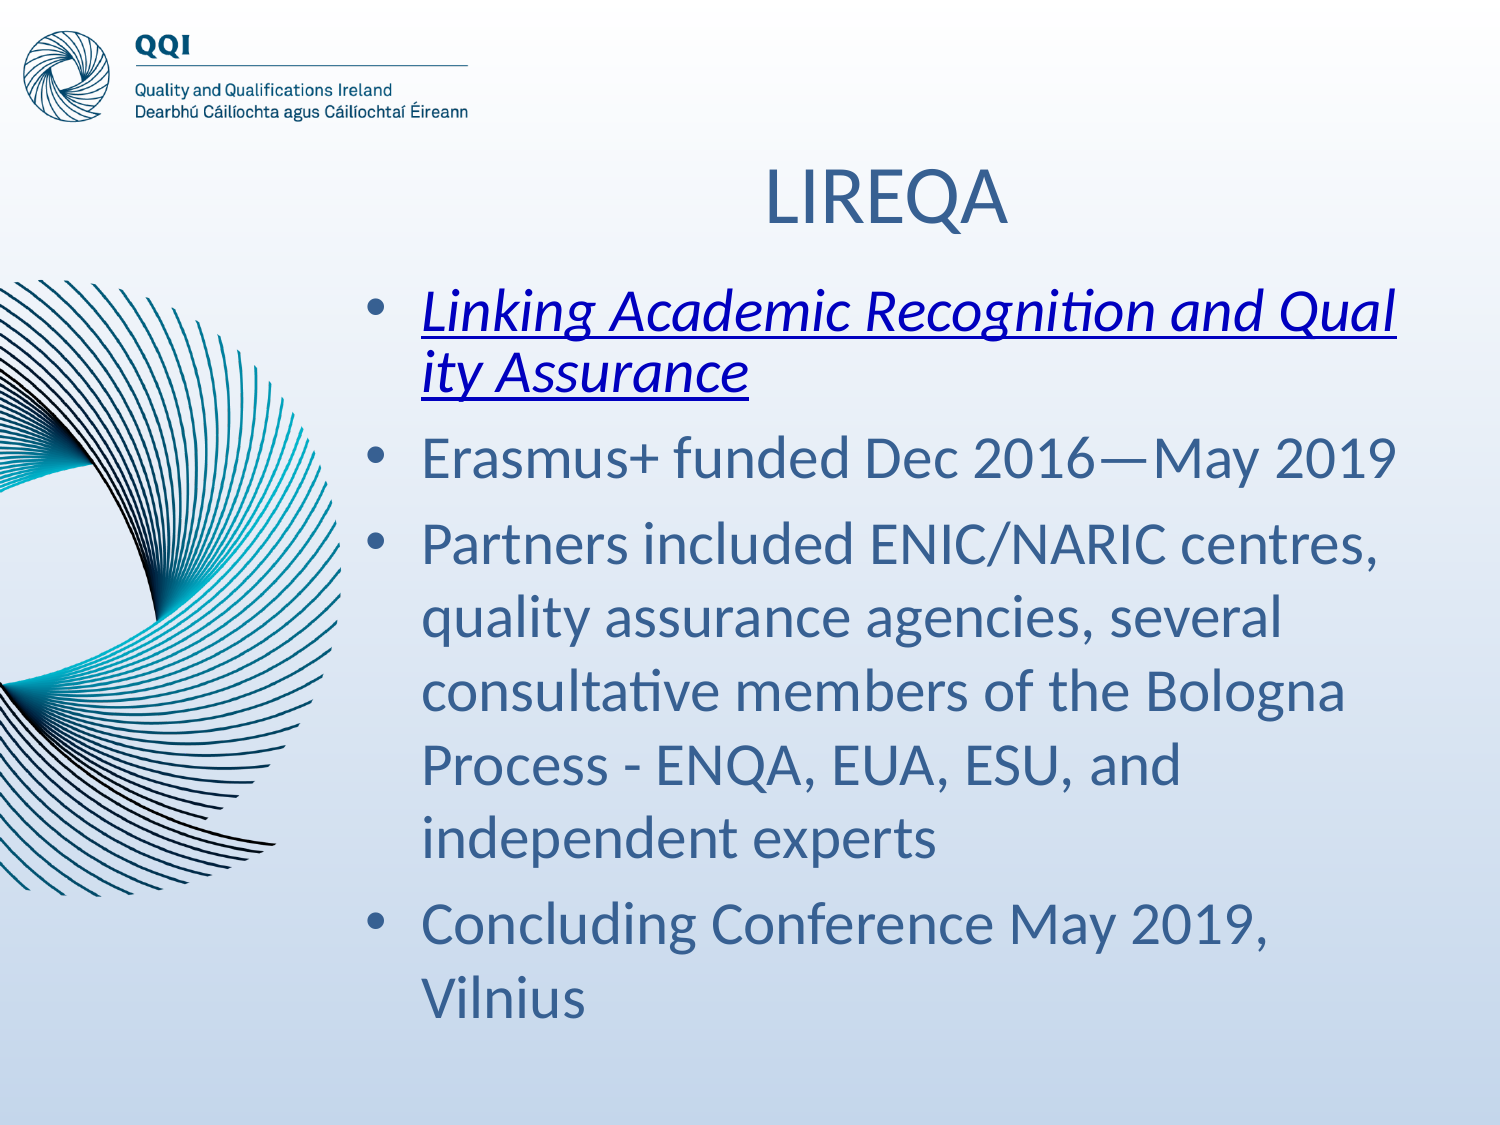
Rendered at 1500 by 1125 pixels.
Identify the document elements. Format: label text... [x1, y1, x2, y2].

picture [0, 267, 350, 908]
picture [0, 414, 21, 423]
picture [0, 0, 523, 159]
picture [0, 427, 18, 432]
title LIREQA [348, 125, 1425, 256]
list Linking Academic Recognition and Quality Assurance Erasmus+ funded Dec 2016—May 2019 Partners included ENIC/NARIC centres, quality assurance agencies, several consultative members of the Bologna Process - ENQA, EUA, ESU, and independent experts Concluding Conference May 2019, Vilnius [350, 262, 1425, 1005]
picture [0, 433, 17, 437]
picture [0, 420, 15, 426]
